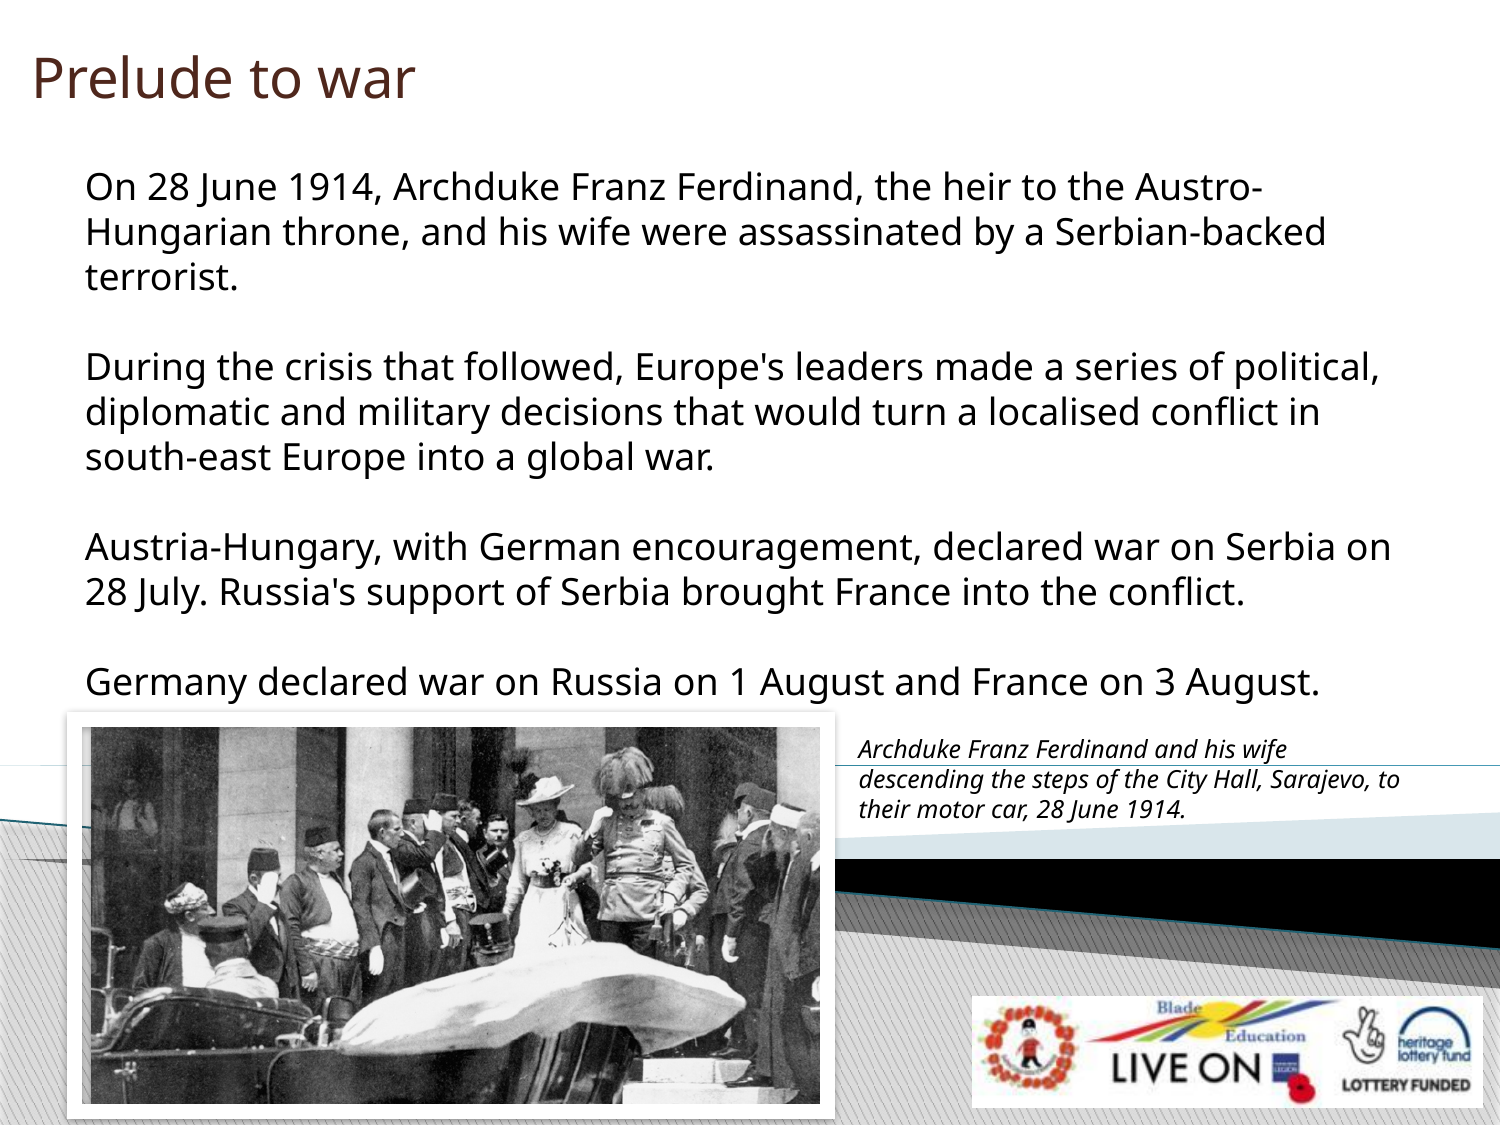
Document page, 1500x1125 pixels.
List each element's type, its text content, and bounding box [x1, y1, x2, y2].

picture [81, 726, 821, 1105]
text_box Archduke Franz Ferdinand and his wife descending the steps of the City Hall, Sarajevo, to their motor car, 28 June 1914. [843, 726, 1418, 832]
text_box On 28 June 1914, Archduke Franz Ferdinand, the heir to the Austro-Hungarian throne, and his wife were assassinated by a Serbian-backed terrorist. During the crisis that followed, Europe's leaders made a series of political, diplomatic and military decisions that would turn a localised conflict in south-east Europe into a global war. Austria-Hungary, with German encouragement, declared war on Serbia on 28 July. Russia's support of Serbia brought France into the conflict. Germany declared war on Russia on 1 August and France on 3 August. [70, 155, 1430, 711]
subtitle Prelude to war [23, 35, 1020, 129]
picture [972, 995, 1484, 1109]
picture [5, 859, 67, 864]
picture [835, 894, 1500, 989]
